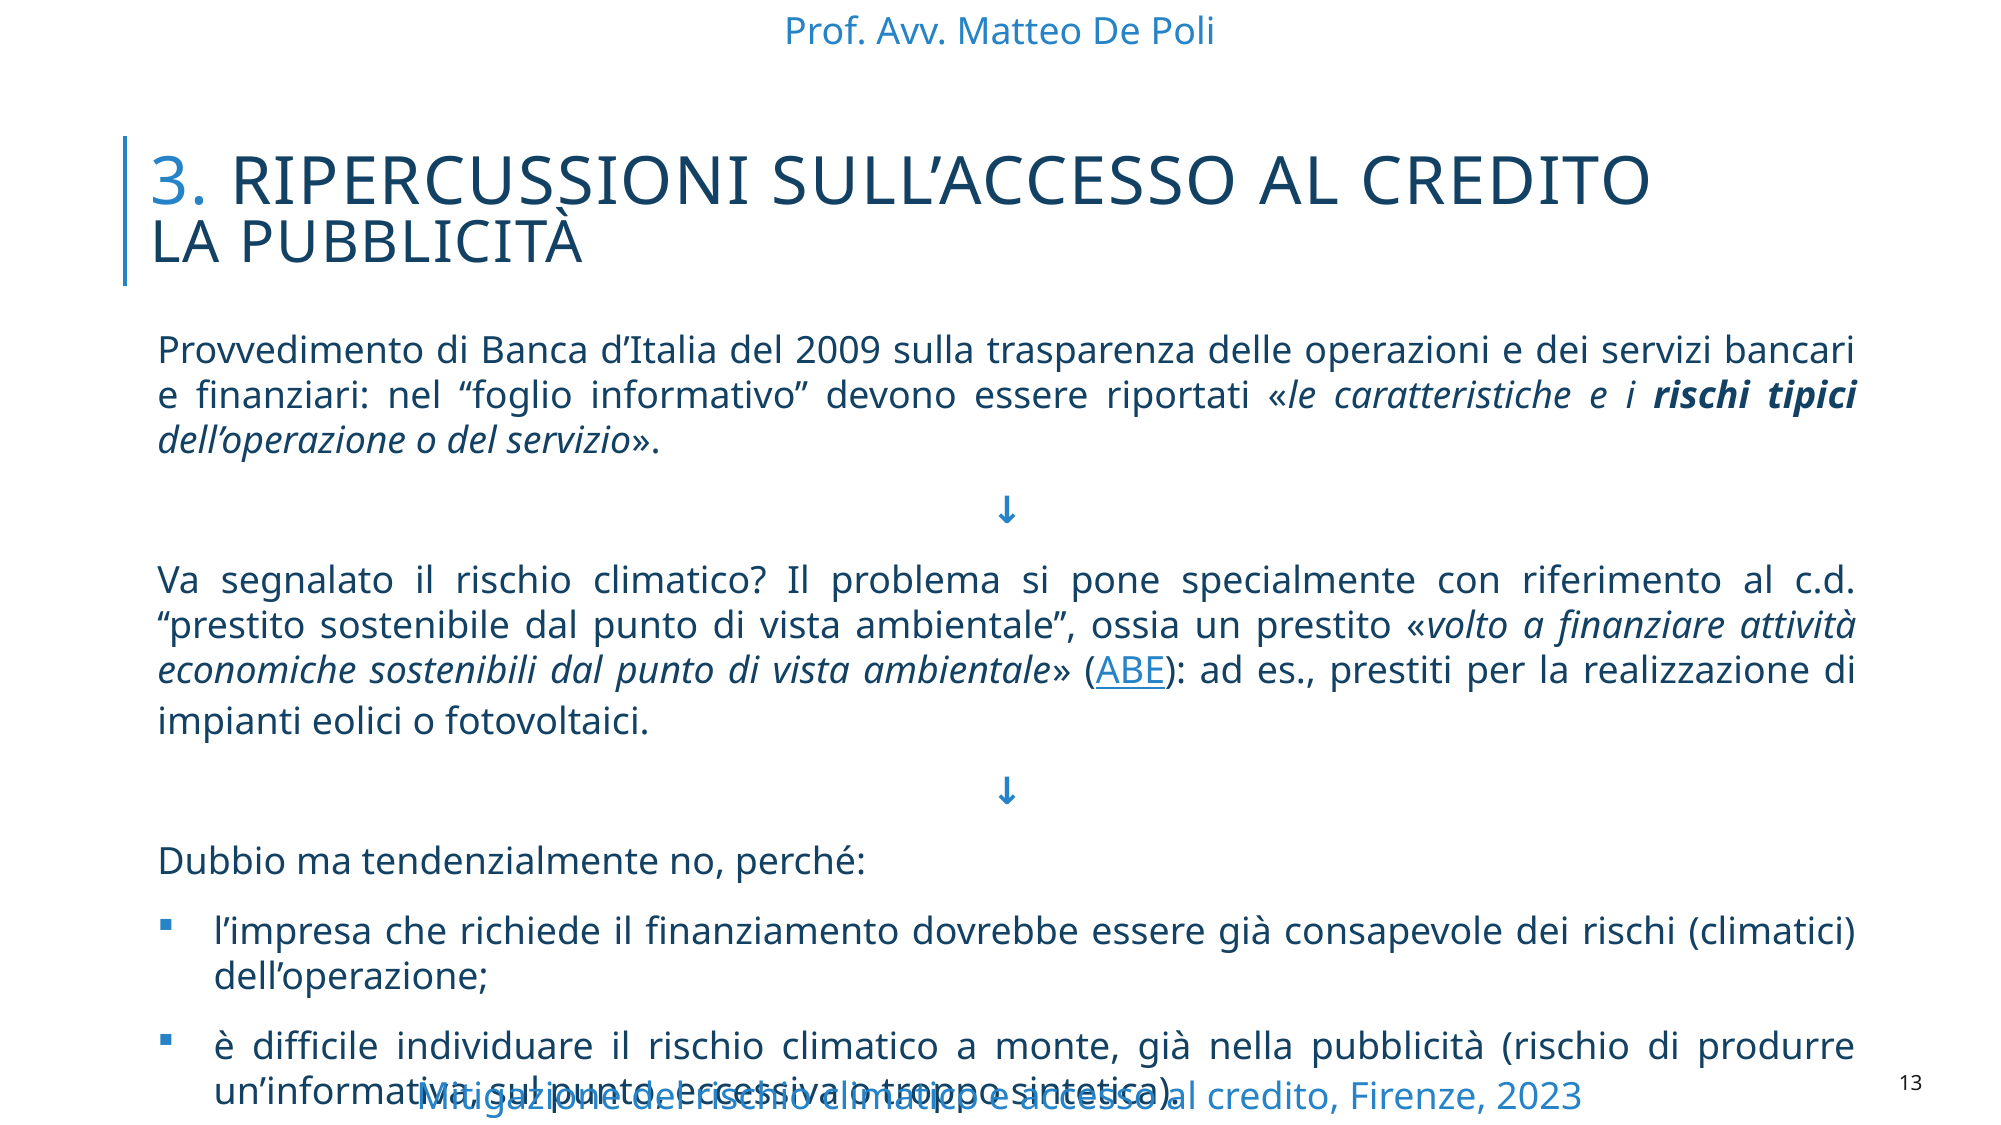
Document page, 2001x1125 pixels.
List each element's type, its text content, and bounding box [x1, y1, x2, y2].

list Provvedimento di Banca d’Italia del 2009 sulla trasparenza delle operazioni e dei servizi bancari e finanziari: nel ‘‘foglio informativo’’ devono essere riportati «le caratteristiche e i rischi tipici dell’operazione o del servizio». ↓ Va segnalato il rischio climatico? Il problema si pone specialmente con riferimento al c.d. ‘‘prestito sostenibile dal punto di vista ambientale’’, ossia un prestito «volto a finanziare attività economiche sostenibili dal punto di vista ambientale» (ABE): ad es., prestiti per la realizzazione di impianti eolici o fotovoltaici. ↓ Dubbio ma tendenzialmente no, perché: l’impresa che richiede il finanziamento dovrebbe essere già consapevole dei rischi (climatici) dell’operazione; è difficile individuare il rischio climatico a monte, già nella pubblicità (rischio di produrre un’informativa, sul punto, eccessiva o troppo sintetica). N.B. la prassi di settore non segnala rischi climatici nelle operazioni di prestito sostenibile. [135, 318, 1865, 1062]
text_box Prof. Avv. Matteo De Poli [769, 0, 1231, 60]
slide_number 12 [1777, 1061, 1938, 1107]
text_box Mitigazione del rischio climatico e accesso al credito, Firenze, 2023 [401, 1064, 1599, 1125]
title 3. ripercussioni sull’accesso al credito La pubblicità [135, 136, 1763, 291]
